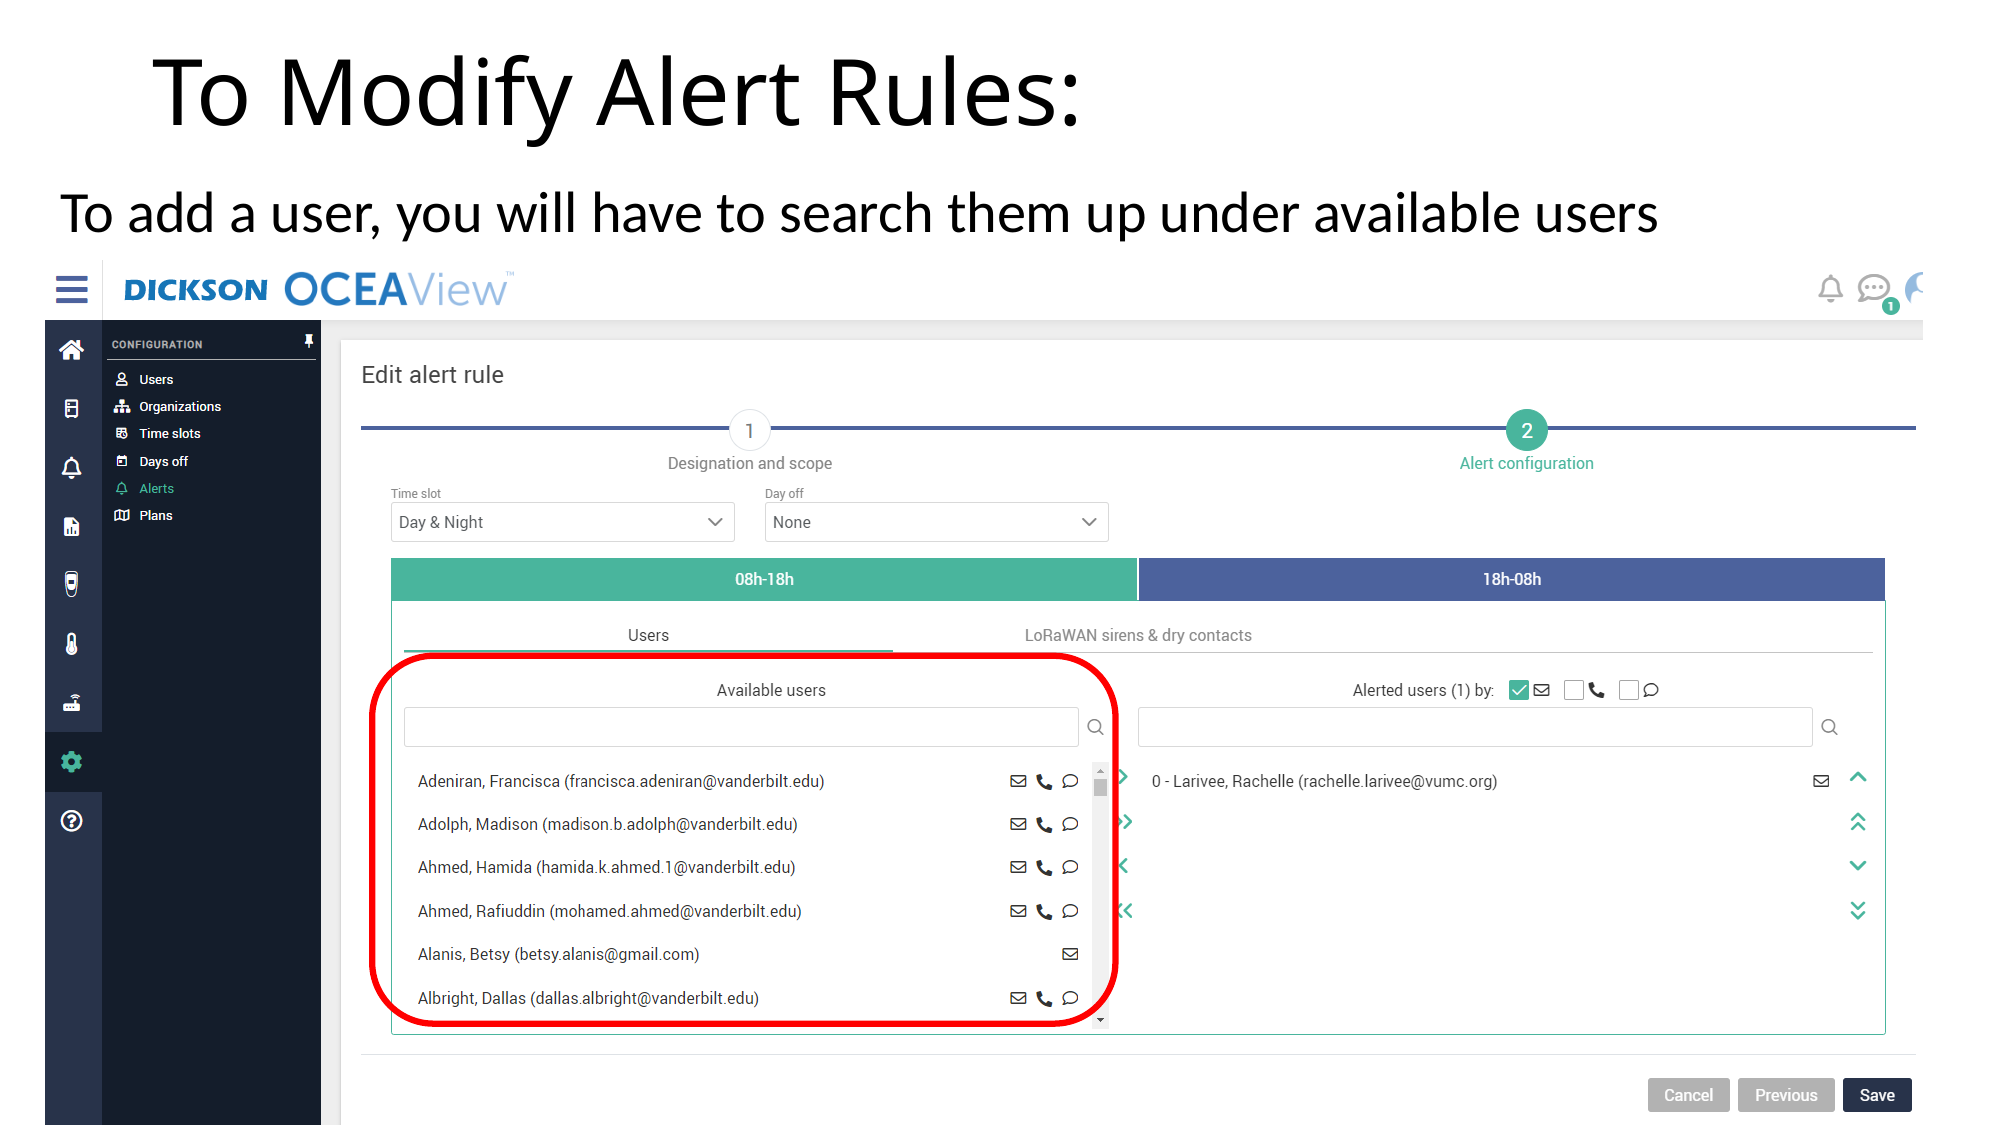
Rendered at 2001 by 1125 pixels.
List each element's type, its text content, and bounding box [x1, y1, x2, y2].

picture [45, 260, 1923, 1125]
list To add a user, you will have to search them up under available users [45, 174, 2000, 888]
title To Modify Alert Rules: [137, 0, 1863, 174]
